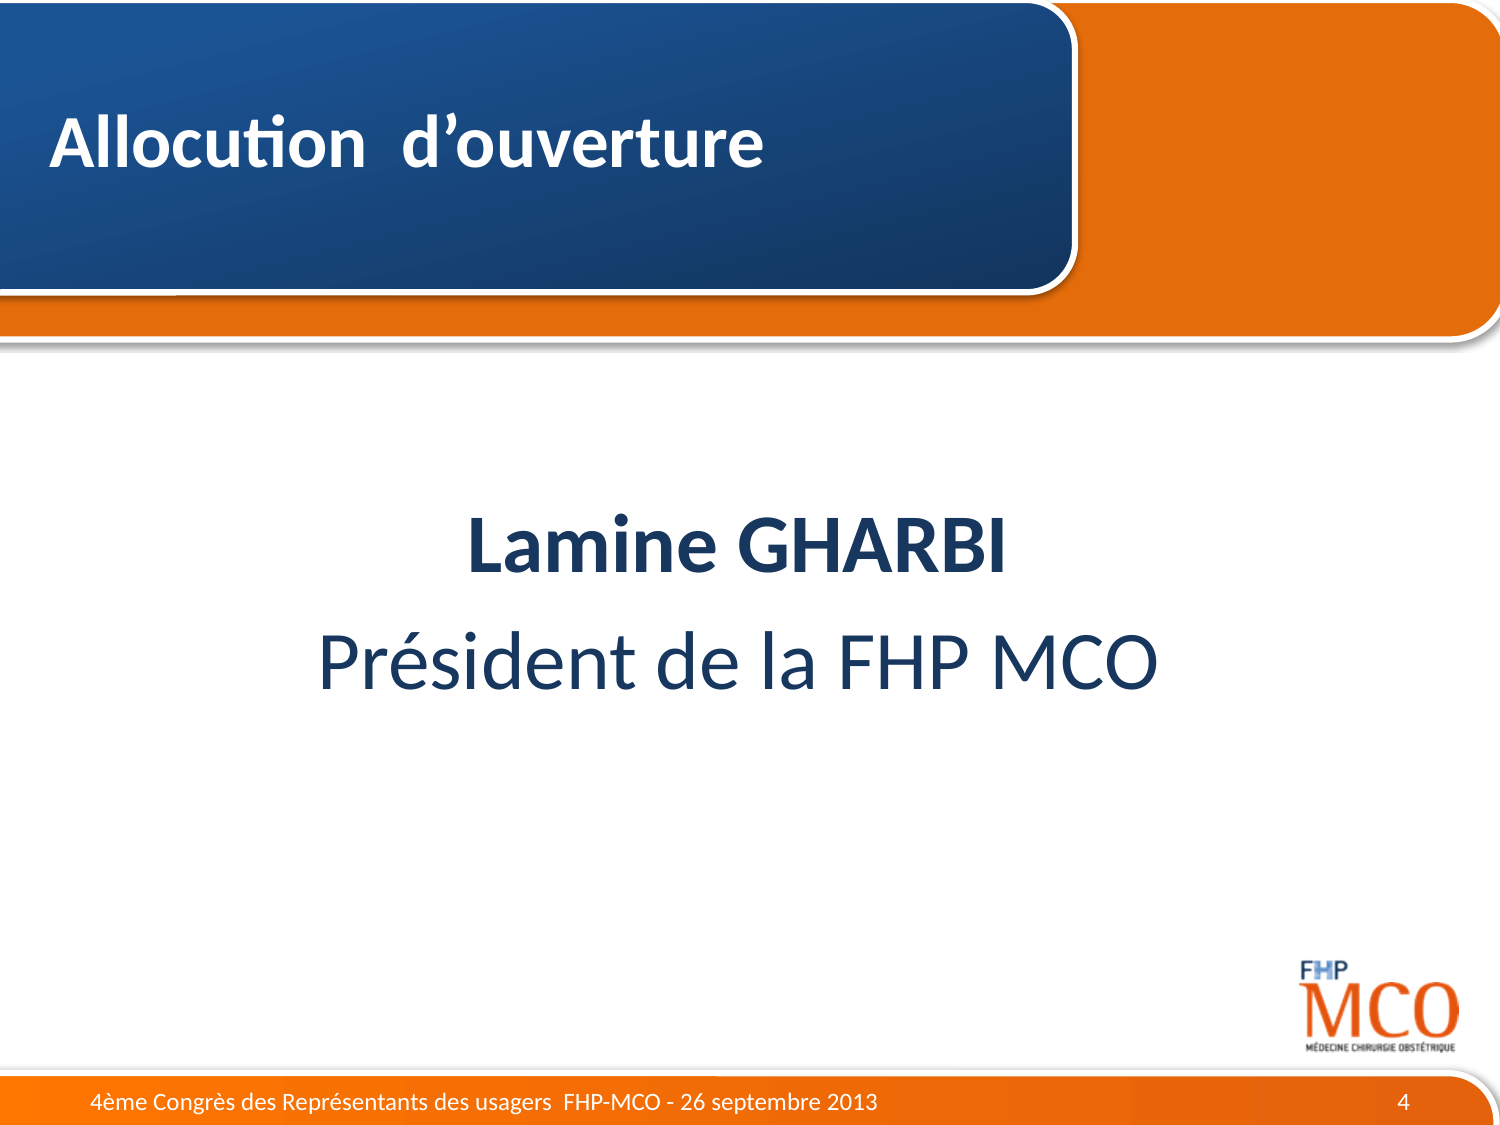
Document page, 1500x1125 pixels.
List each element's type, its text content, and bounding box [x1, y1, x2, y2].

list Lamine GHARBI Président de la FHP MCO [34, 256, 1462, 1071]
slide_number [75, 1070, 911, 1125]
text_box Allocution d’ouverture [34, 85, 997, 191]
slide_number 4 [1074, 1070, 1425, 1125]
